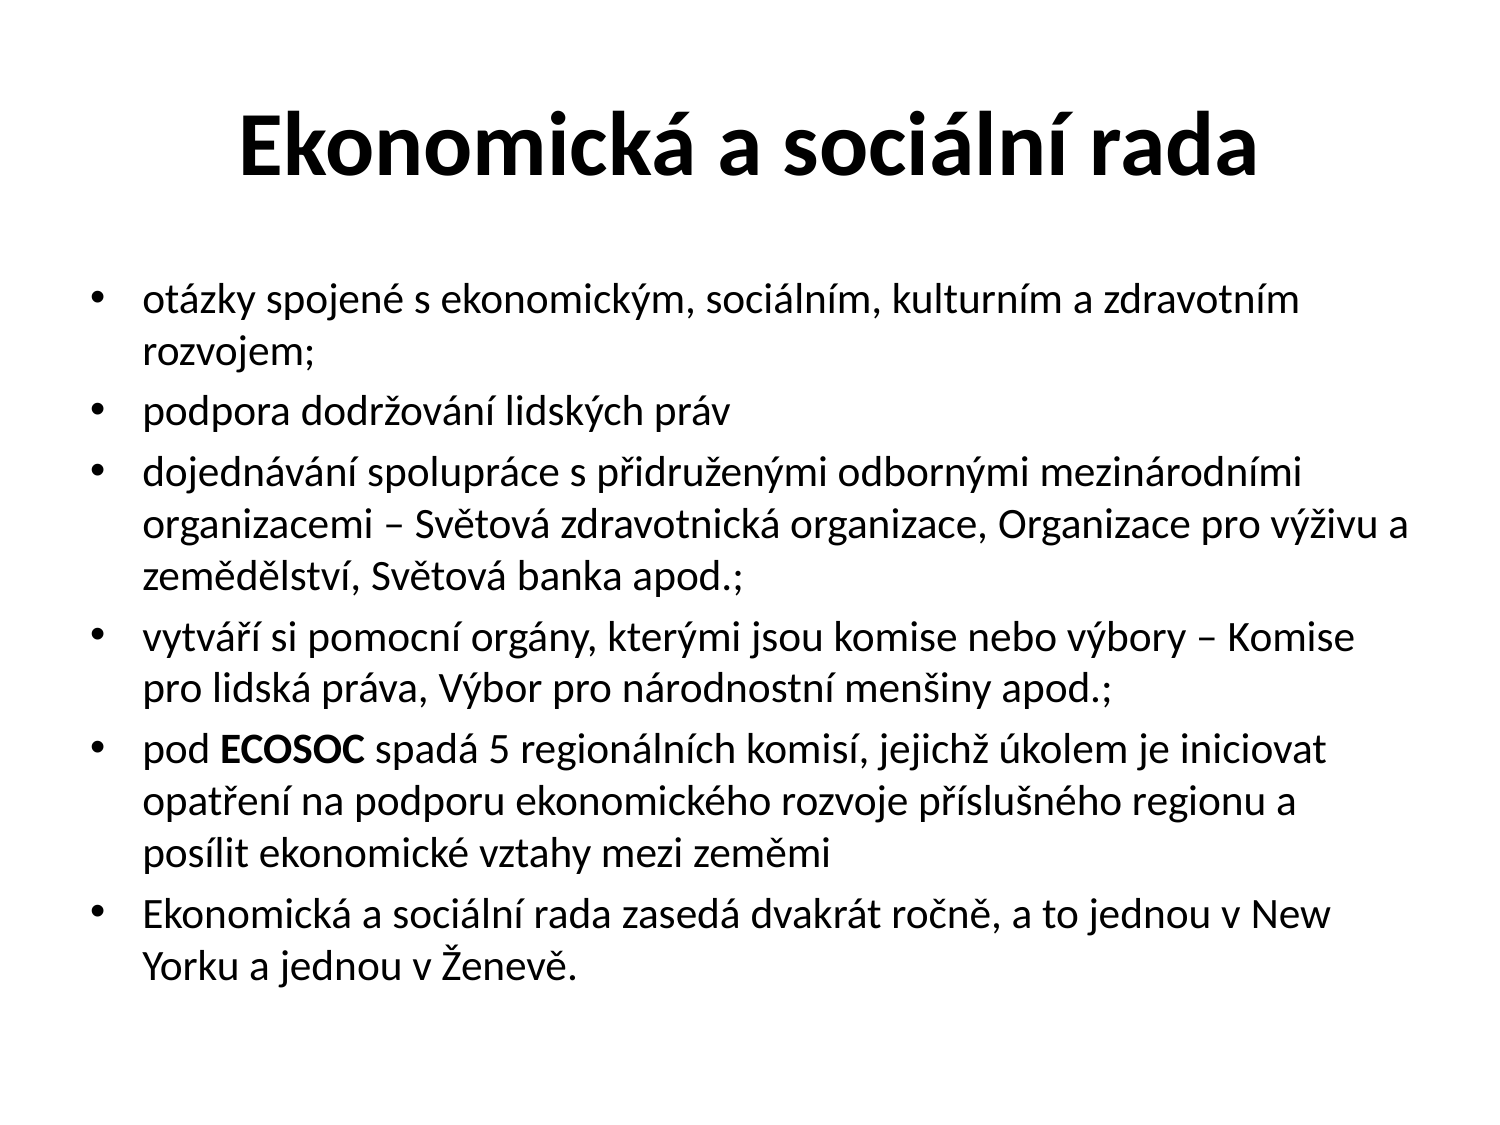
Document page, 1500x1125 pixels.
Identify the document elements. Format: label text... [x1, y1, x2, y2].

list otázky spojené s ekonomickým, sociálním, kulturním a zdravotním rozvojem; podpora dodržování lidských práv dojednávání spolupráce s přidruženými odbornými mezinárodními organizacemi – Světová zdravotnická organizace, Organizace pro výživu a zemědělství, Světová banka apod.; vytváří si pomocní orgány, kterými jsou komise nebo výbory – Komise pro lidská práva, Výbor pro národnostní menšiny apod.; pod ECOSOC spadá 5 regionálních komisí, jejichž úkolem je iniciovat opatření na podporu ekonomického rozvoje příslušného regionu a posílit ekonomické vztahy mezi zeměmi Ekonomická a sociální rada zasedá dvakrát ročně, a to jednou v New Yorku a jednou v Ženevě. [75, 262, 1425, 1005]
title Ekonomická a sociální rada [75, 45, 1425, 233]
